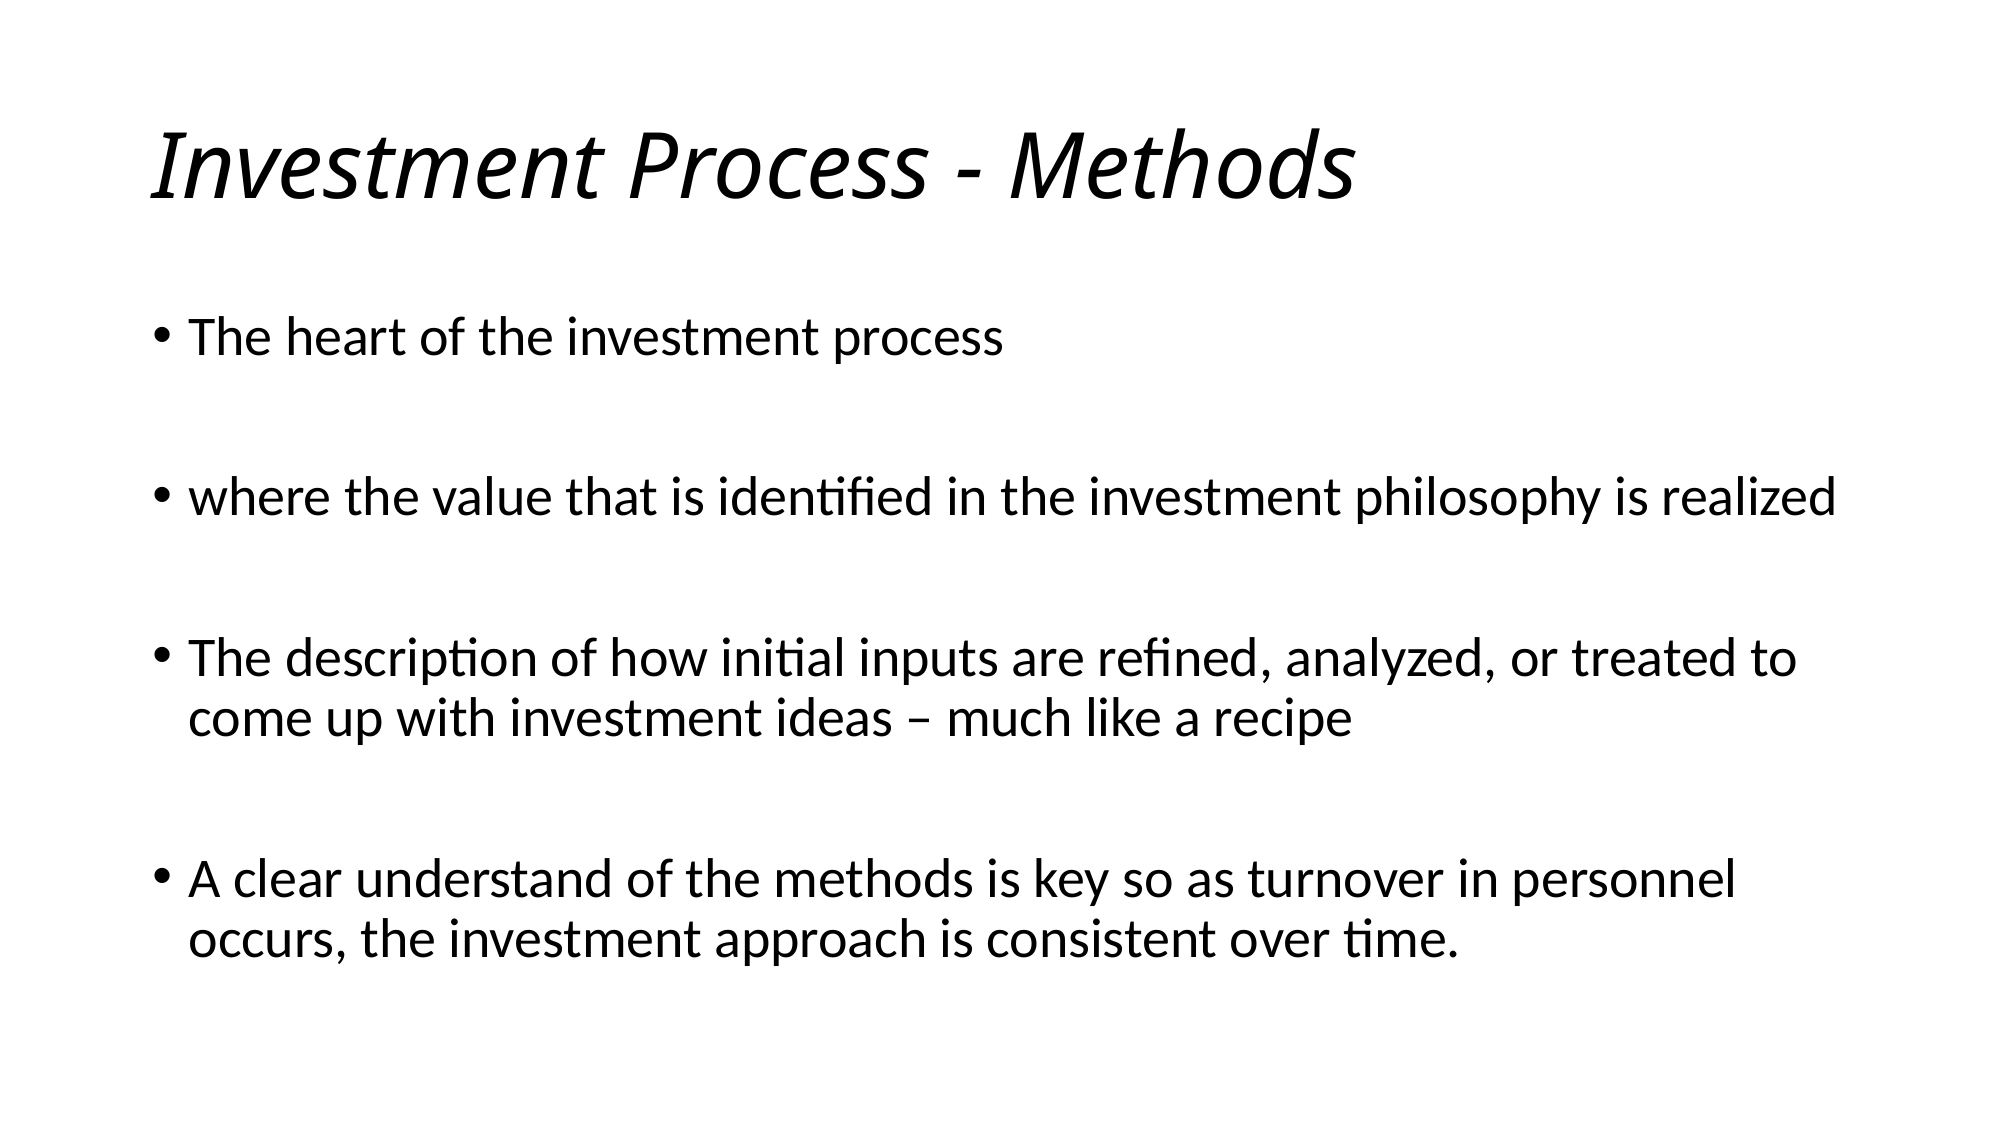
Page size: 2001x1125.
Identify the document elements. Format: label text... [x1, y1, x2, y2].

list The heart of the investment process where the value that is identified in the investment philosophy is realized The description of how initial inputs are refined, analyzed, or treated to come up with investment ideas – much like a recipe A clear understand of the methods is key so as turnover in personnel occurs, the investment approach is consistent over time. [137, 299, 1863, 1014]
title Investment Process - Methods [137, 59, 1863, 278]
